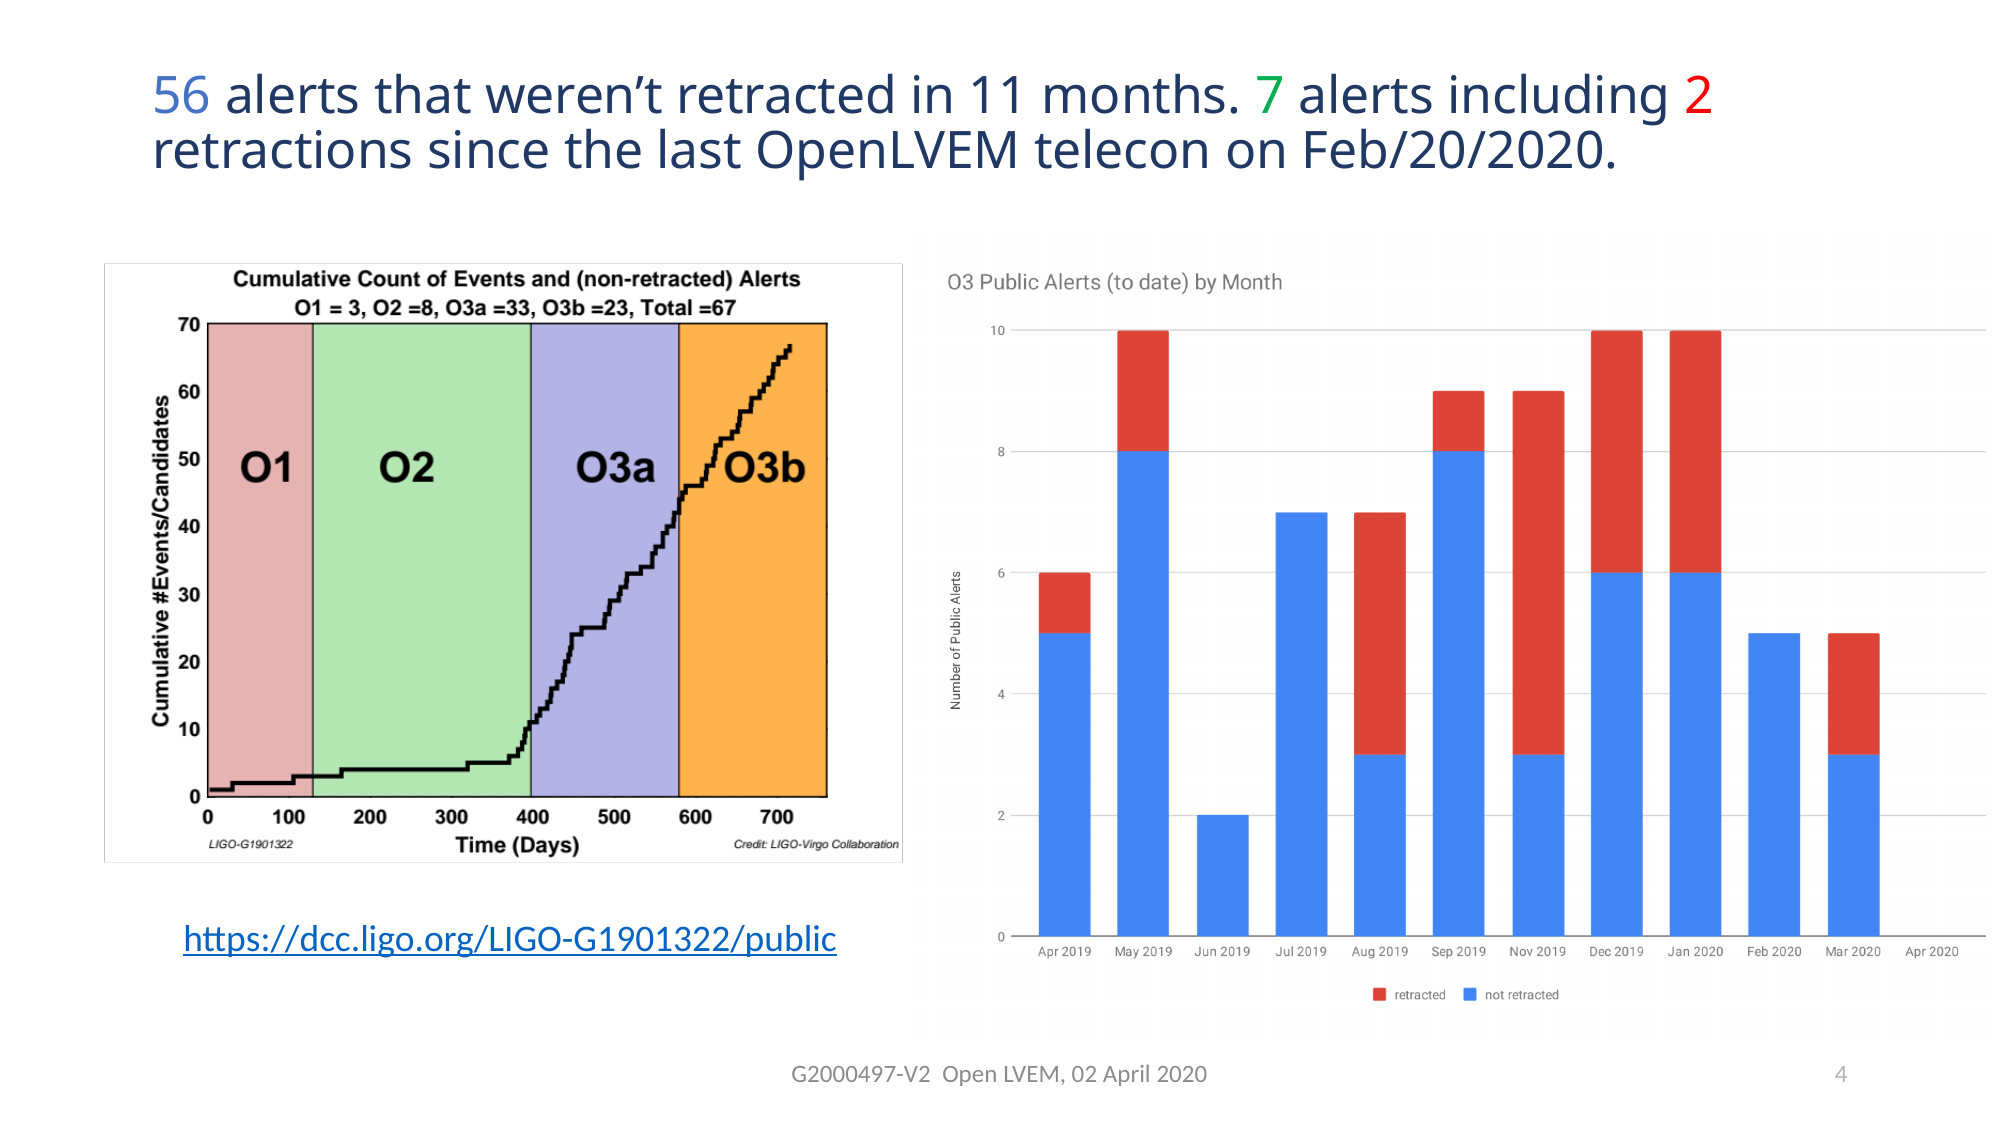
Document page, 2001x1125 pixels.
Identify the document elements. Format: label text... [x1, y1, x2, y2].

slide_number 4 [1412, 1043, 1863, 1103]
picture [67, 0, 2000, 1125]
title 56 alerts that weren’t retracted in 11 months. 7 alerts including 2 retractions since the last OpenLVEM telecon on Feb/20/2020. [937, 59, 1863, 228]
footer G2000497-V2 Open LVEM, 02 April 2020 [937, 1043, 1338, 1103]
